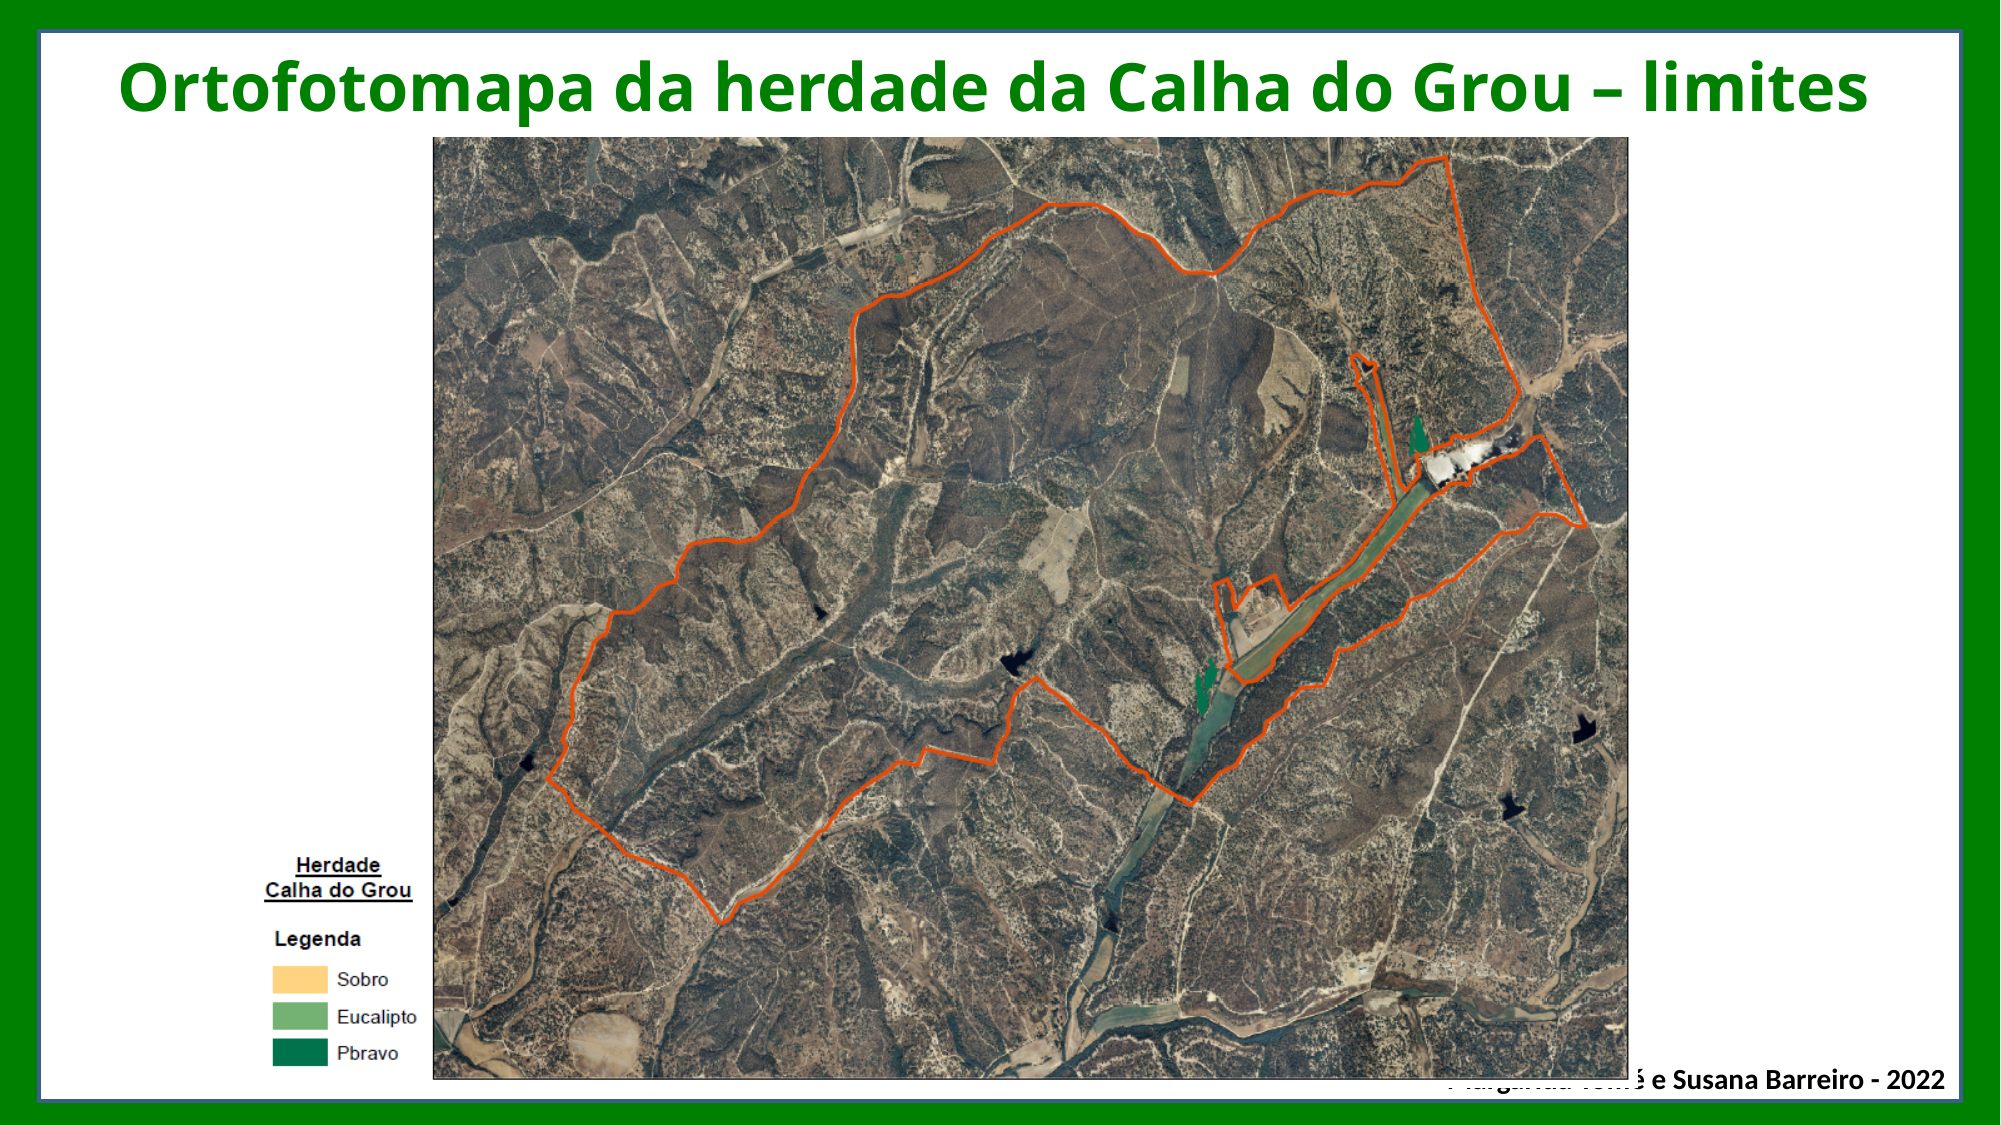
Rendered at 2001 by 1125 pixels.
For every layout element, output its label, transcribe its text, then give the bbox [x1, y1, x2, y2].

picture [255, 136, 1639, 1089]
text_box Ortofotomapa da herdade da Calha do Grou – limites [66, 49, 1922, 120]
